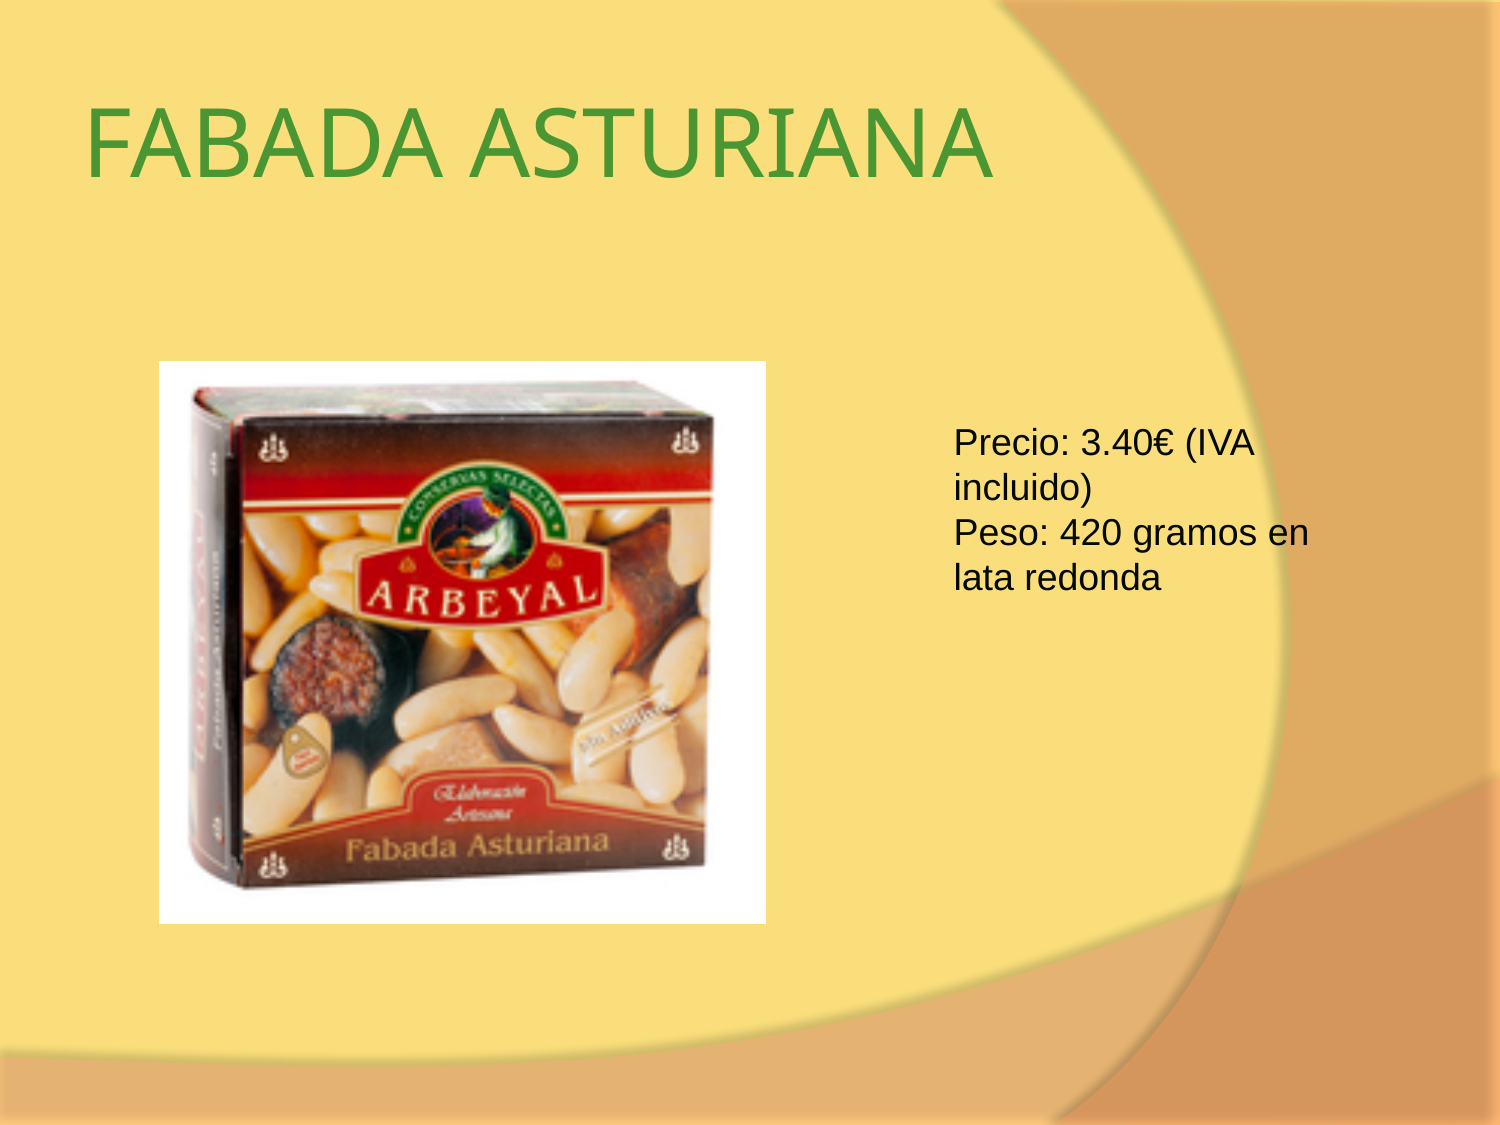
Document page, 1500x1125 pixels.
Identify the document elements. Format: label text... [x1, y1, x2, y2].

title FABADA ASTURIANA [74, 44, 1301, 233]
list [159, 361, 767, 924]
text_box Precio: 3.40€ (IVA incluido) Peso: 420 gramos en lata redonda [938, 410, 1341, 605]
